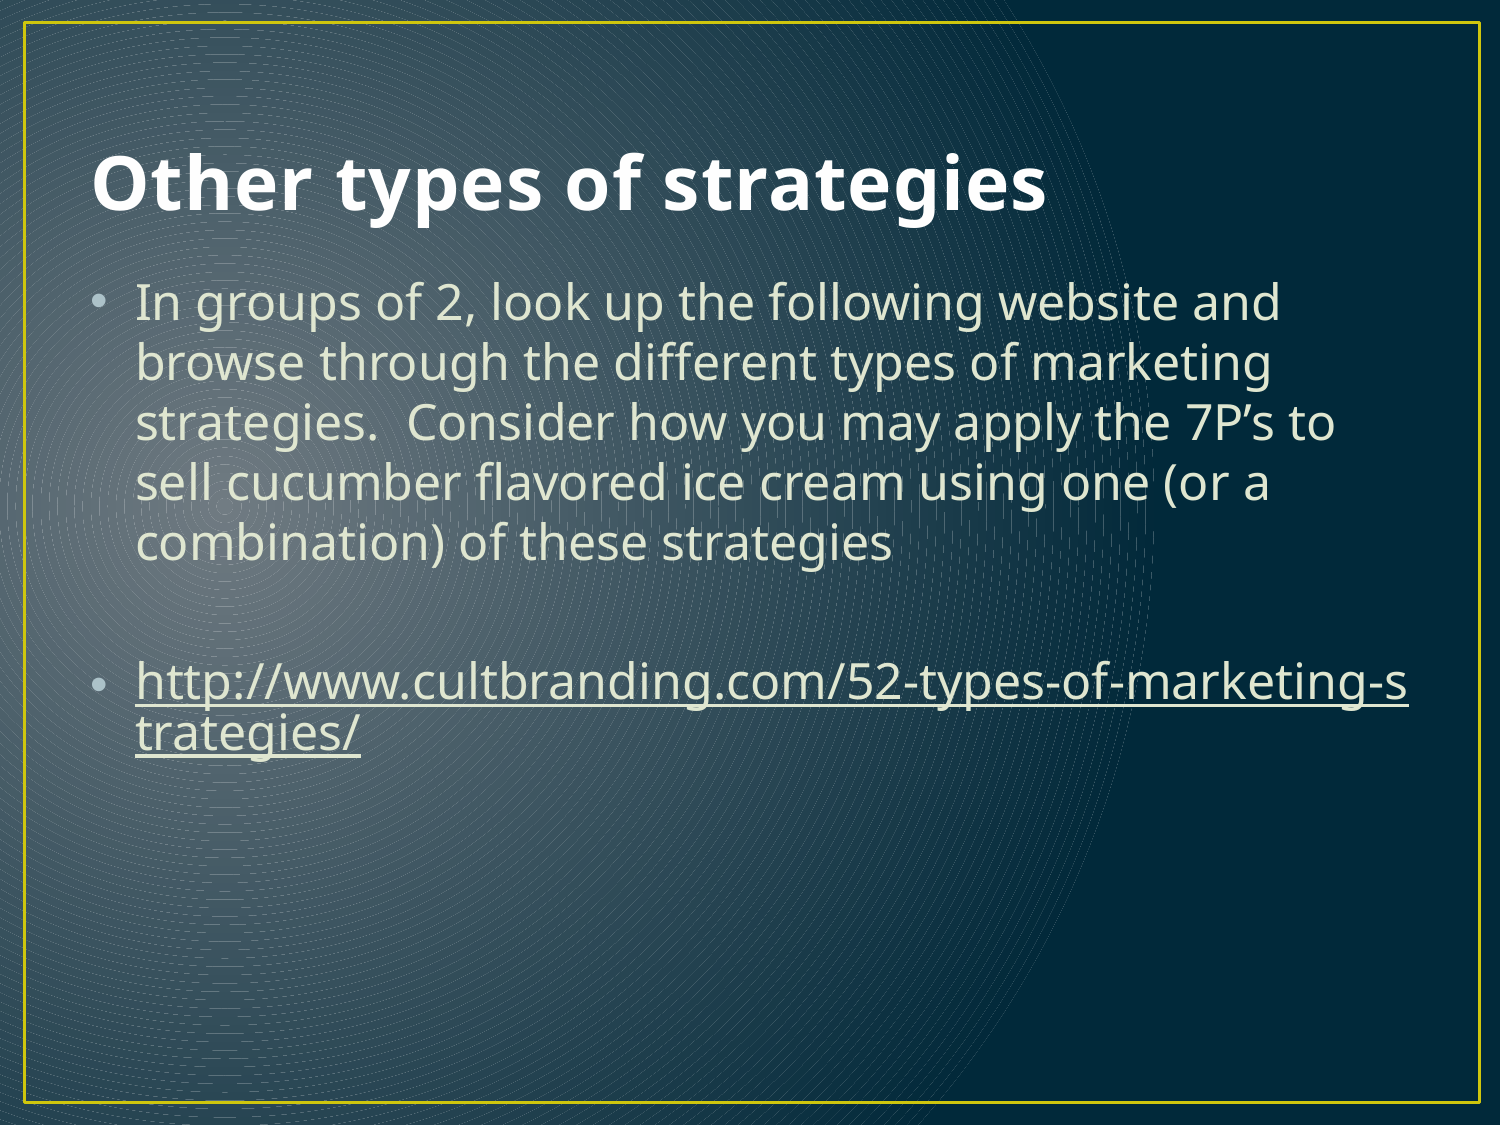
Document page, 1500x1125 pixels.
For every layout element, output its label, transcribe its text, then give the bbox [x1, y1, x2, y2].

list In groups of 2, look up the following website and browse through the different types of marketing strategies. Consider how you may apply the 7P’s to sell cucumber flavored ice cream using one (or a combination) of these strategies http://www.cultbranding.com/52-types-of-marketing-strategies/ [75, 262, 1425, 1005]
title Other types of strategies [75, 45, 1425, 233]
